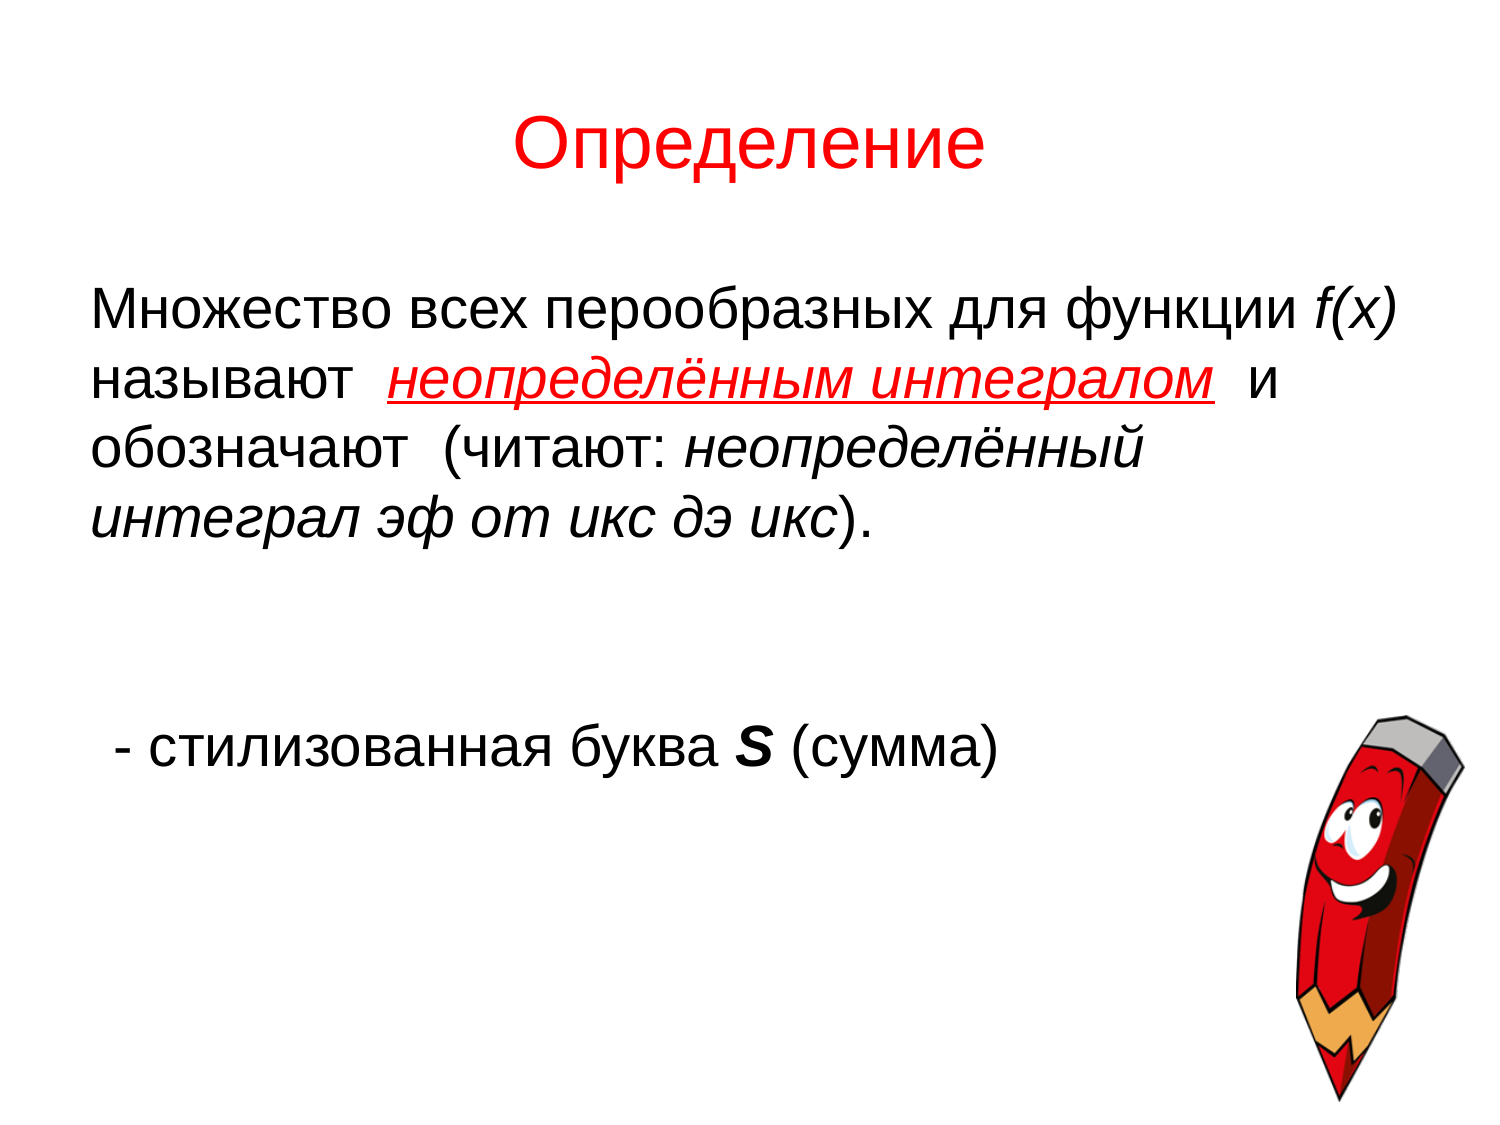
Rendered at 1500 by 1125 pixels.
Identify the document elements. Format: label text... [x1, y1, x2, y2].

picture [1295, 715, 1465, 1102]
title Определение [75, 45, 1425, 233]
